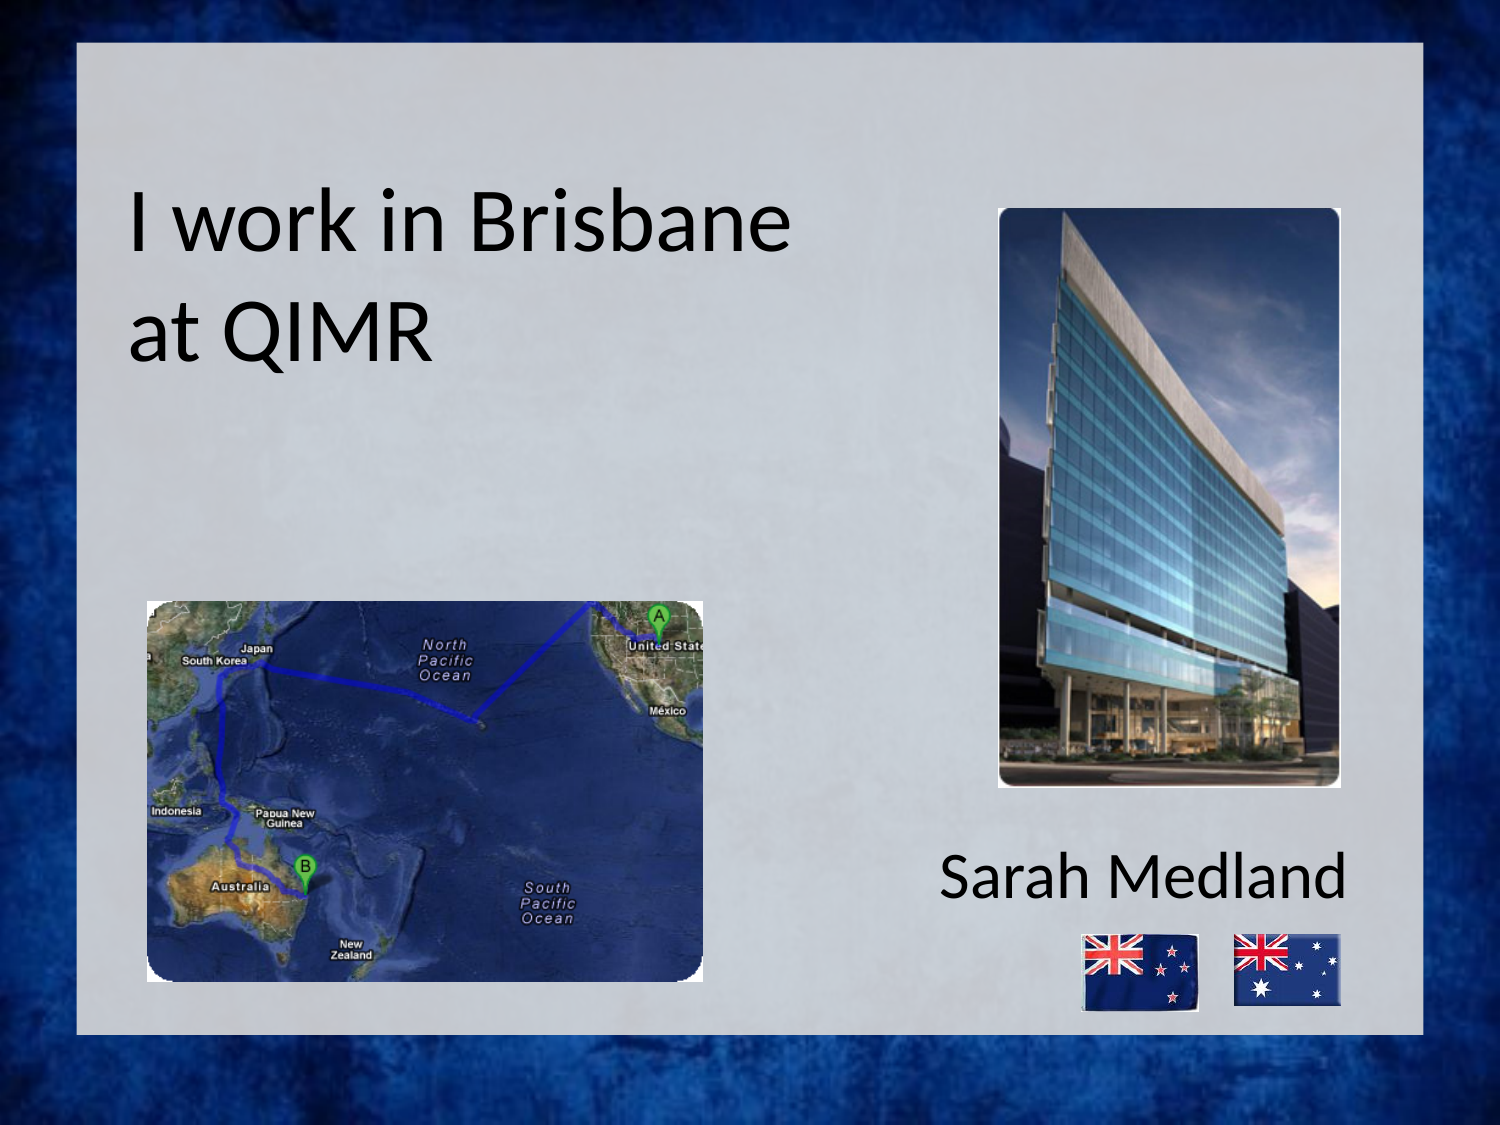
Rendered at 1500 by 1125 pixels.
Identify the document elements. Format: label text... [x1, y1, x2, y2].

subtitle Sarah Medland [709, 637, 1365, 925]
title I work in Brisbane at QIMR [112, 149, 880, 391]
picture [0, 0, 1500, 1125]
text_box [75, 41, 1425, 1037]
